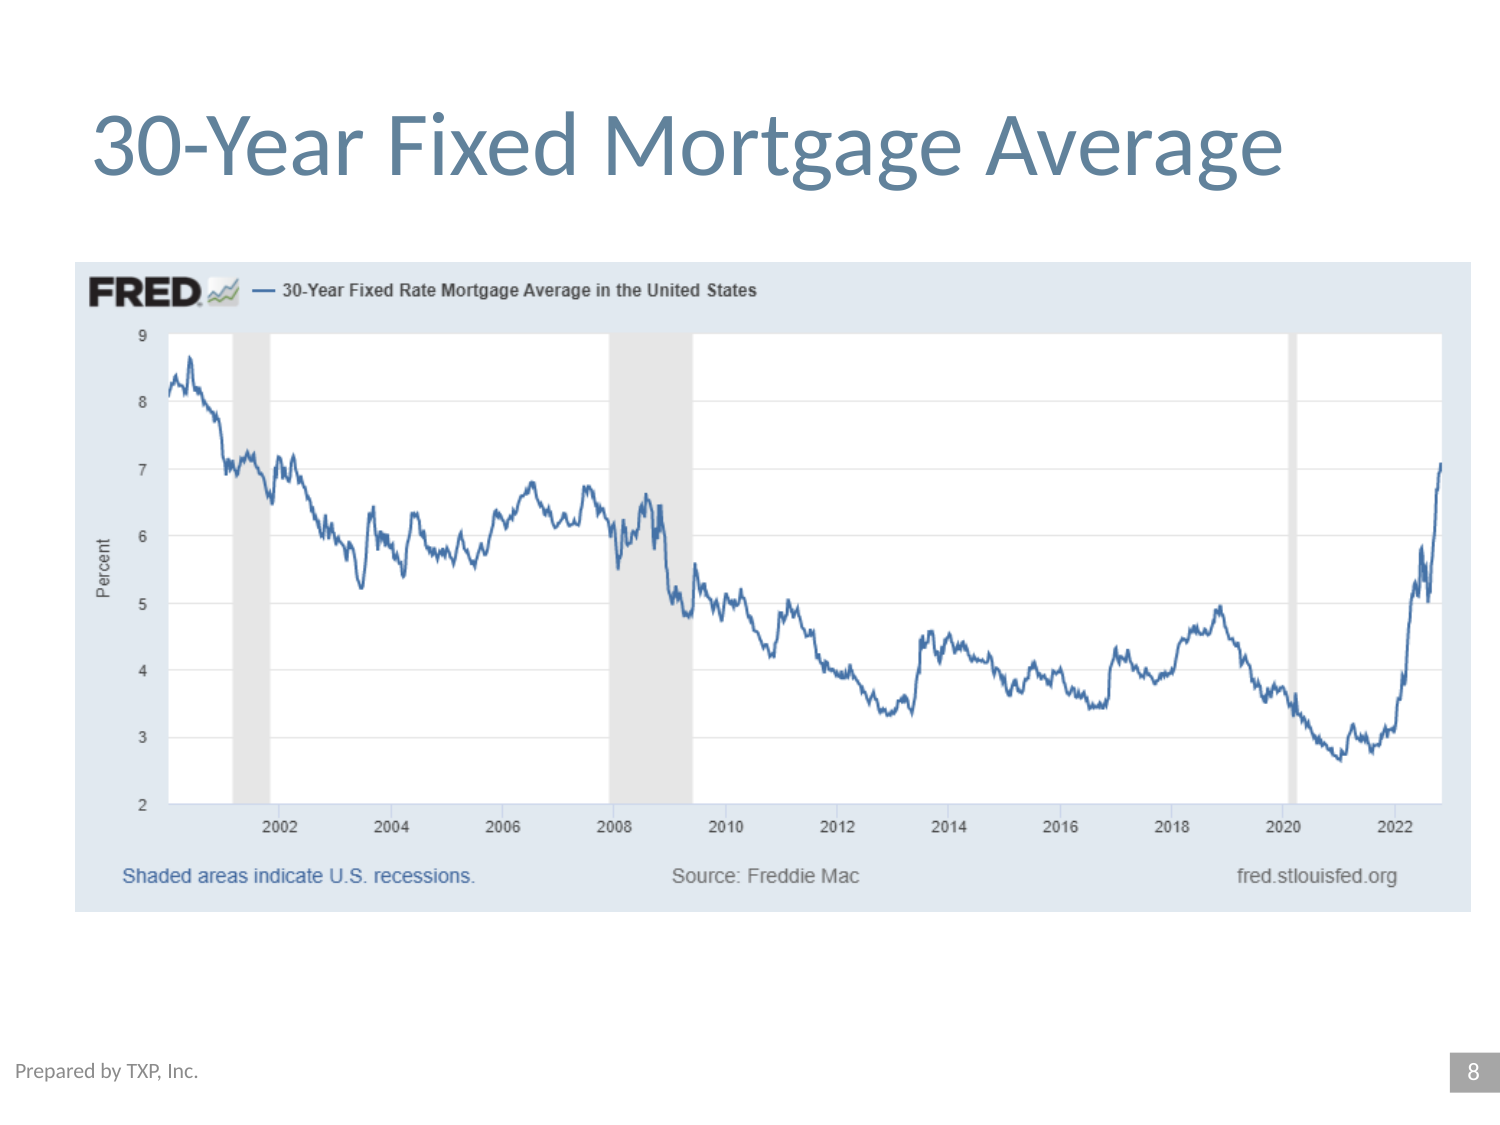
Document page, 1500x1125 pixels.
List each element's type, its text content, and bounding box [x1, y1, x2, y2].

picture [74, 262, 1471, 912]
footer Prepared by TXP, Inc. [0, 1052, 475, 1088]
title 30-Year Fixed Mortgage Average [75, 45, 1475, 233]
slide_number 7 [1145, 1037, 1496, 1103]
